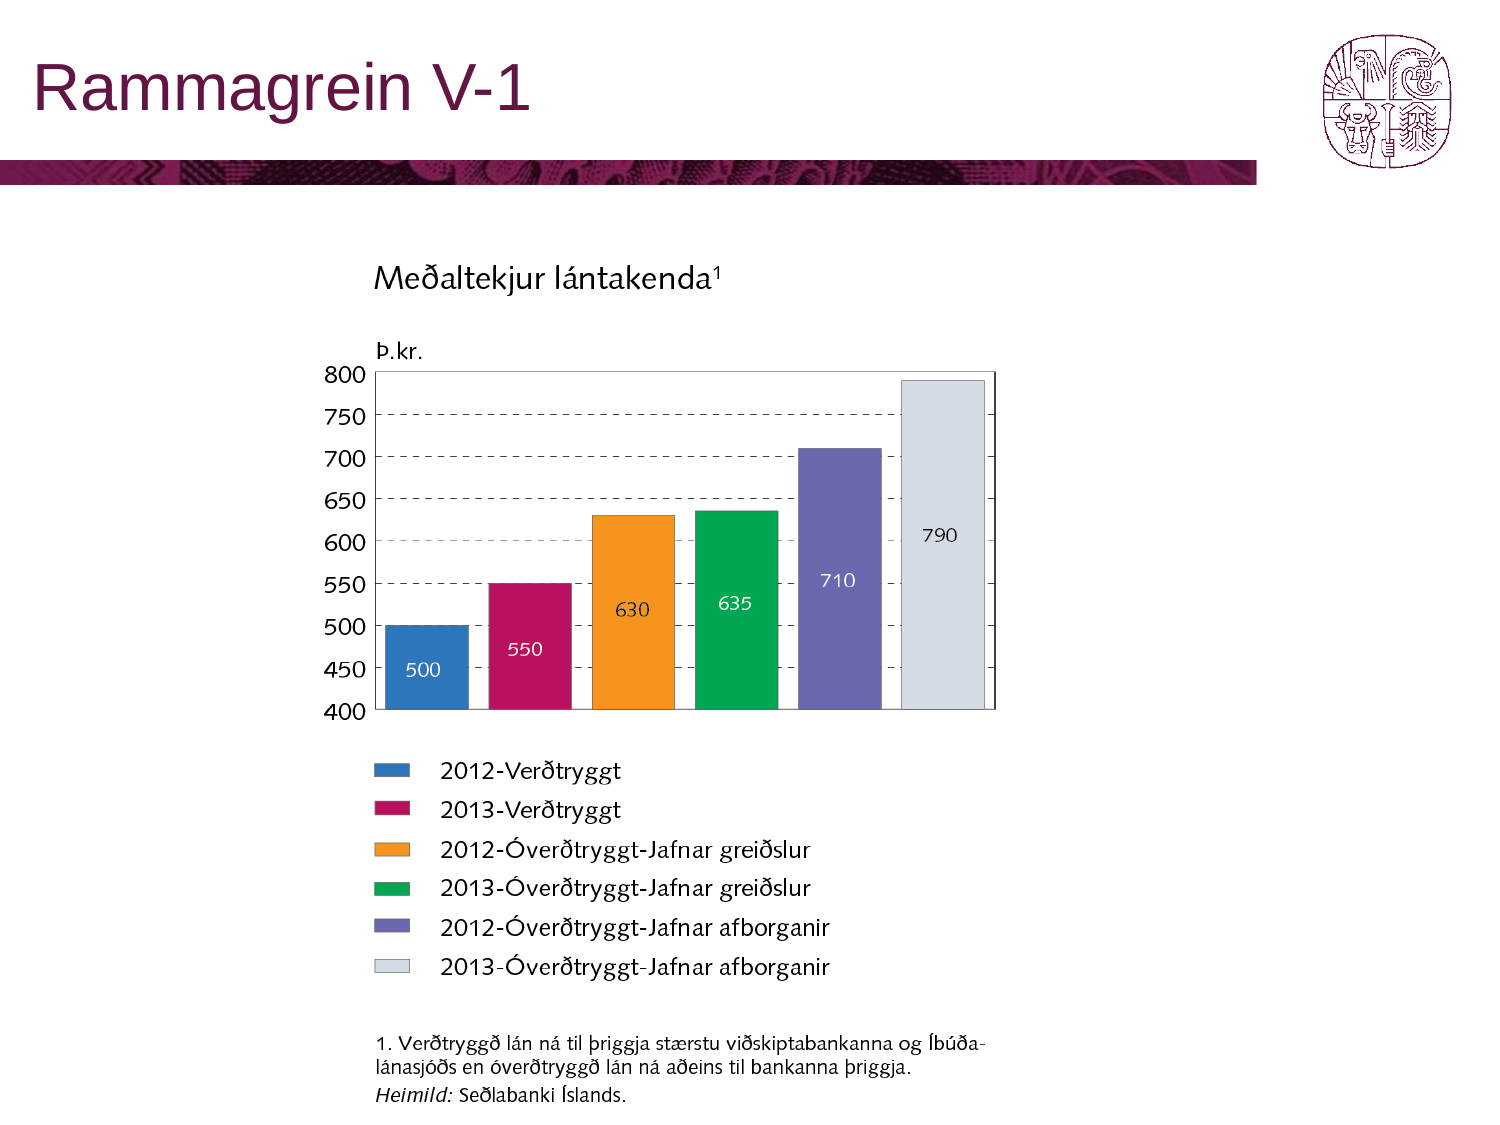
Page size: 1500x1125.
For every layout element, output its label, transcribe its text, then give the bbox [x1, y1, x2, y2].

picture [1316, 31, 1456, 173]
picture [0, 160, 1258, 185]
picture [324, 219, 996, 1107]
title Rammagrein V-1 [17, 19, 1247, 149]
